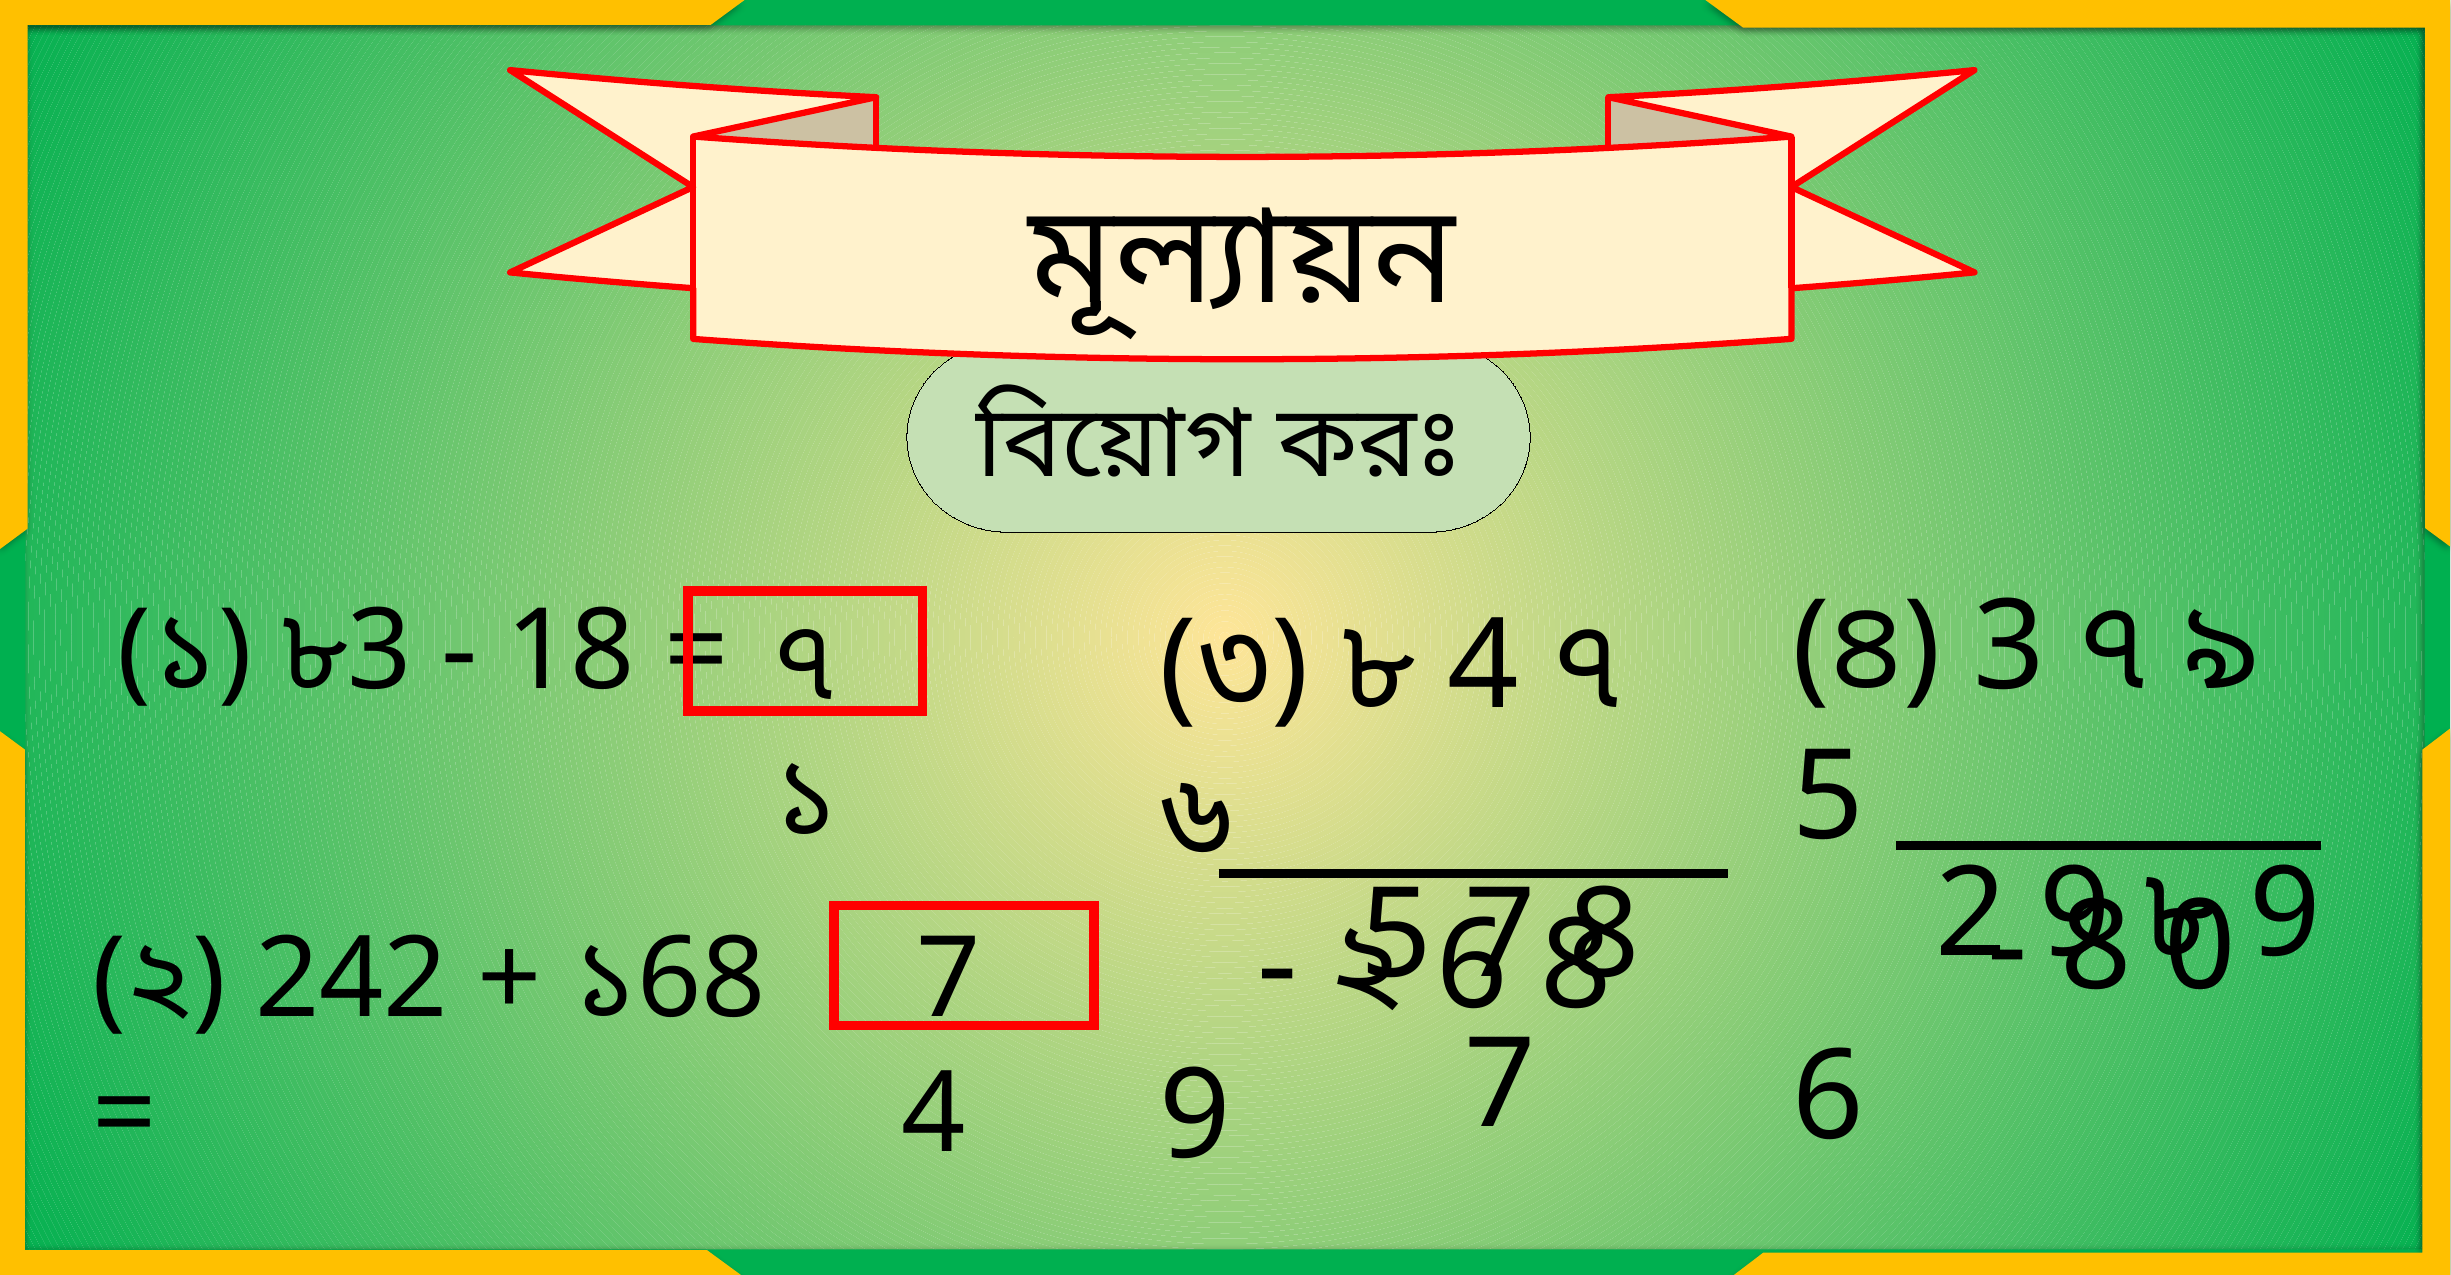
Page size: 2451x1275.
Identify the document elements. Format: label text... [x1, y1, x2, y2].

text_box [1777, 556, 2350, 875]
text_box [103, 568, 923, 720]
text_box ৭ ১ [722, 720, 888, 865]
text_box বিয়োগ করঃ [906, 354, 1531, 533]
text_box 5 7 8 7 [1316, 893, 1684, 1159]
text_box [1144, 574, 1729, 893]
text_box মূল্যায়ন [510, 70, 1975, 360]
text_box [77, 896, 1095, 1048]
text_box 2 9 ৮ 9 [1915, 875, 2341, 988]
text_box 7 4 [865, 1048, 1031, 1182]
